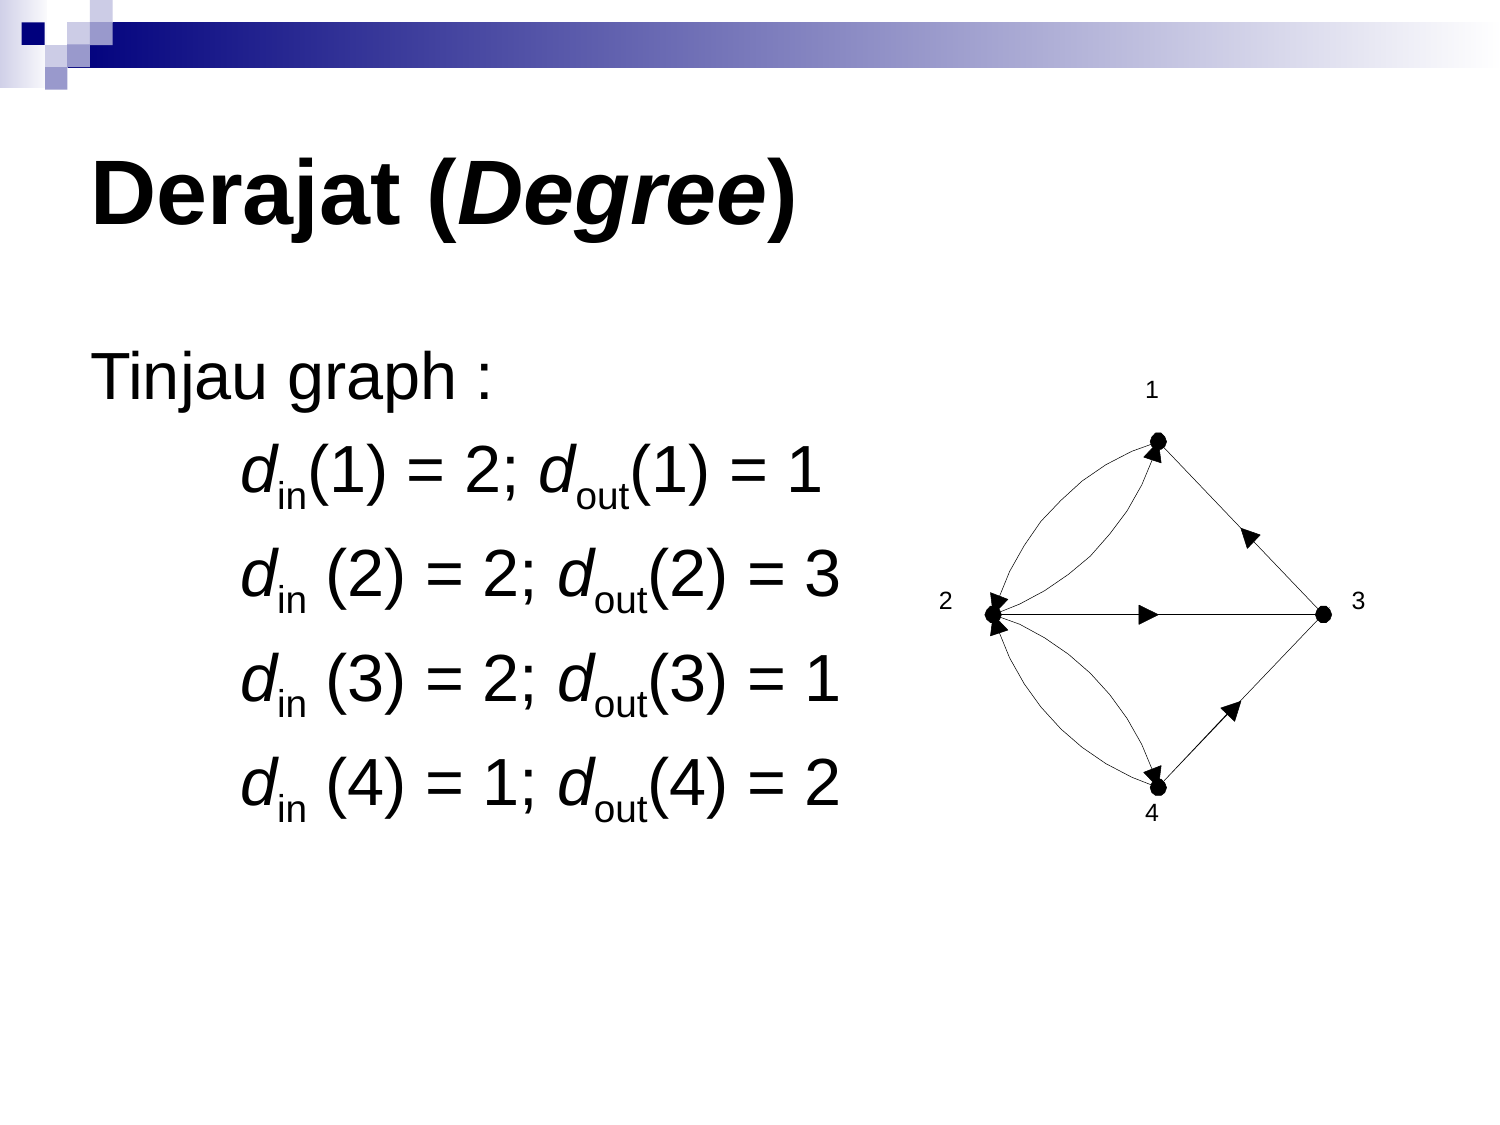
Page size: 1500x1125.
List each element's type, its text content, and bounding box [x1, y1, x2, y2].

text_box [938, 373, 1366, 828]
list Tinjau graph : din(1) = 2; dout(1) = 1 din (2) = 2; dout(2) = 3 din (3) = 2; dout(3) = 1 din (4) = 1; dout(4) = 2 [74, 324, 1426, 963]
title Derajat (Degree) [74, 74, 1426, 301]
